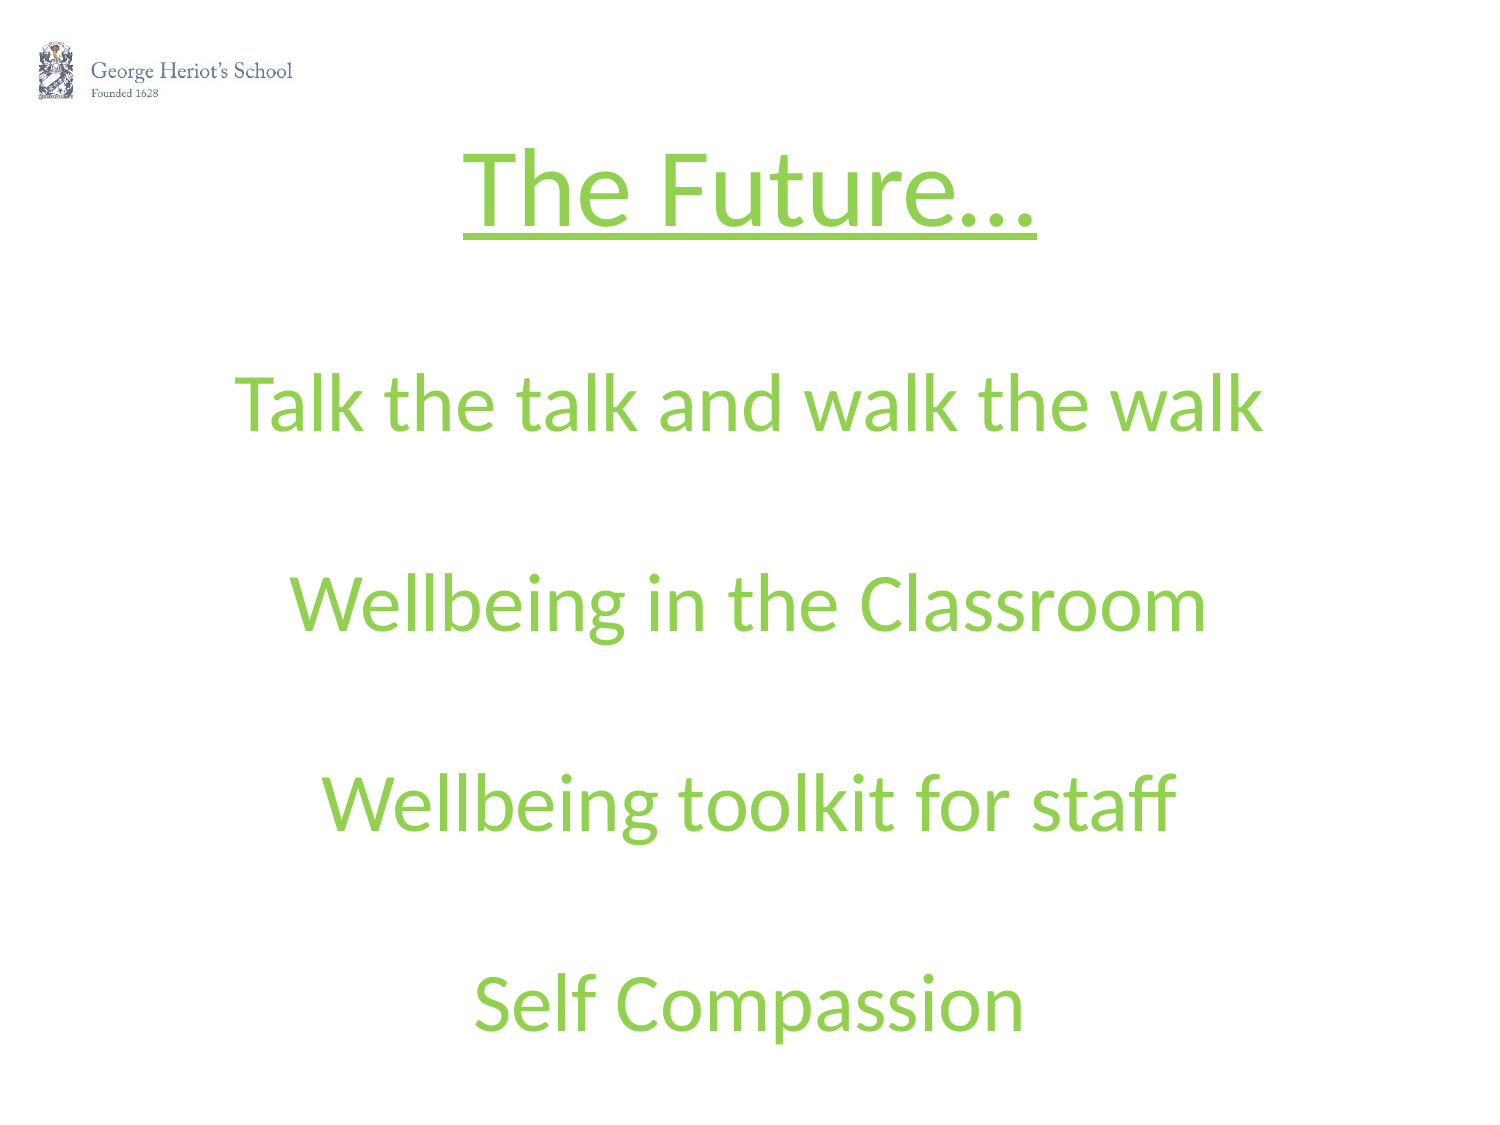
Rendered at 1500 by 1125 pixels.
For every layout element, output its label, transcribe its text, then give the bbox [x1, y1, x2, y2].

picture [29, 38, 298, 107]
text_box The Future… Talk the talk and walk the walk Wellbeing in the Classroom Wellbeing toolkit for staff Self Compassion [0, 106, 1500, 1125]
